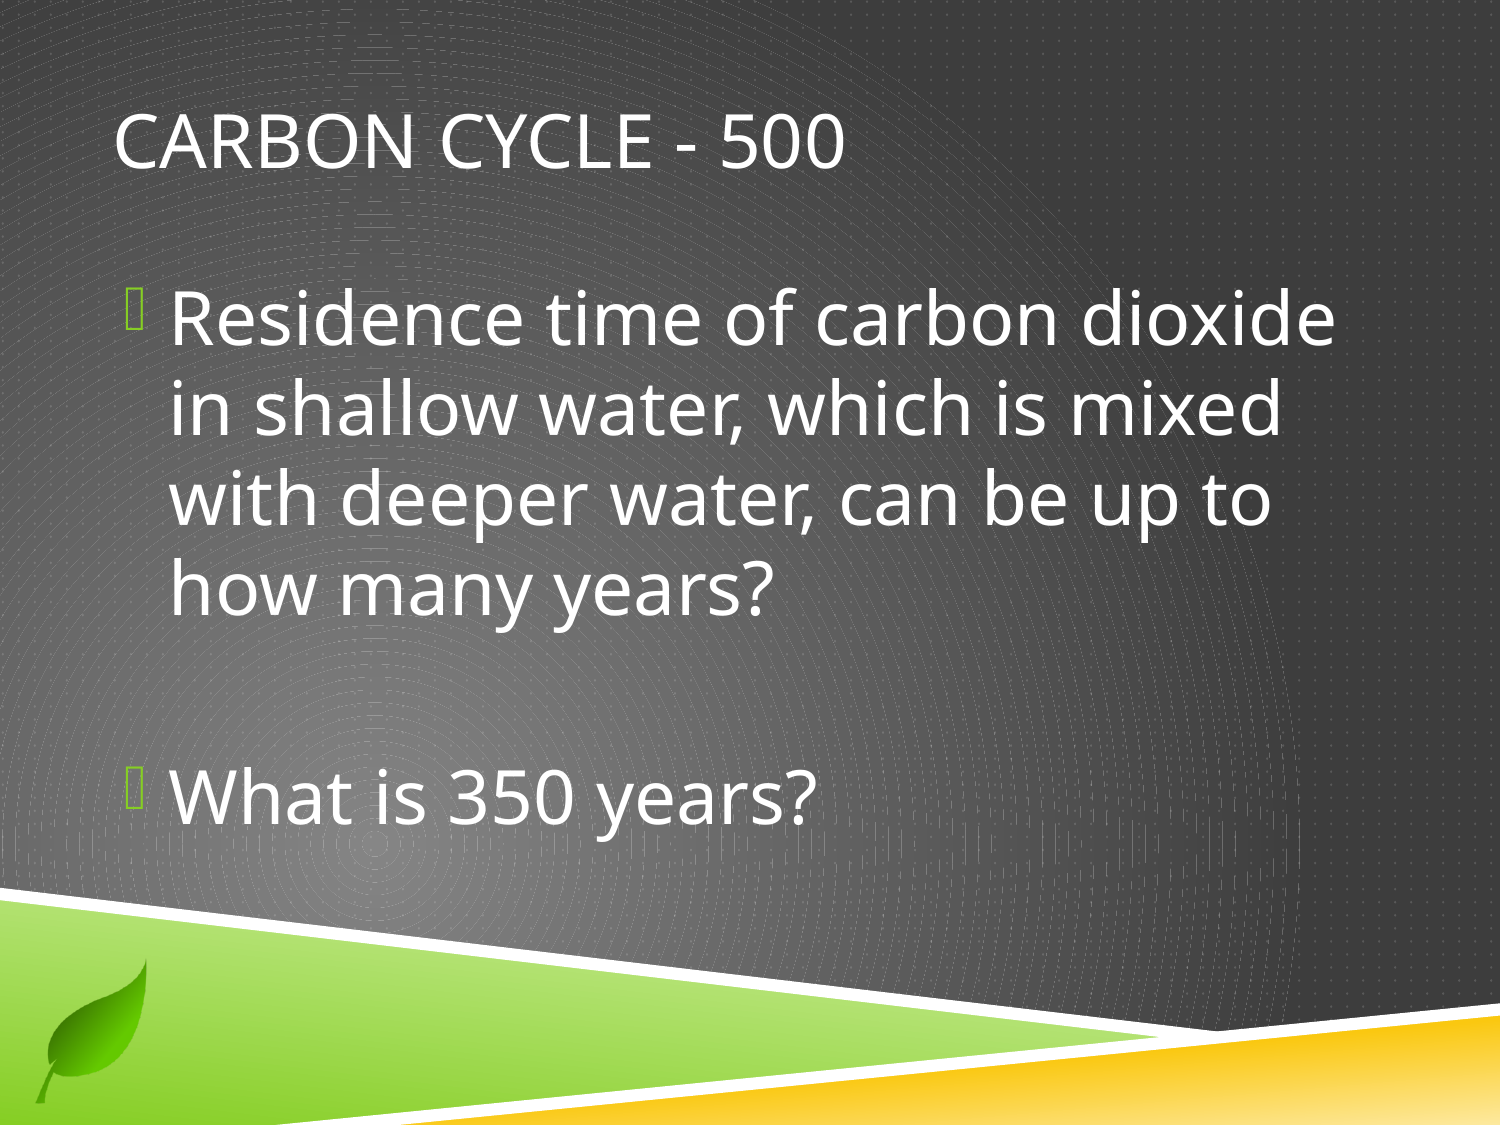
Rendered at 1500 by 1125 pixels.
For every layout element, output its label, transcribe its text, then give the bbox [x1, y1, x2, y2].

list Residence time of carbon dioxide in shallow water, which is mixed with deeper water, can be up to how many years? What is 350 years? [112, 262, 1388, 875]
picture [0, 939, 186, 1125]
title Carbon Cycle - 500 [112, 45, 1388, 233]
